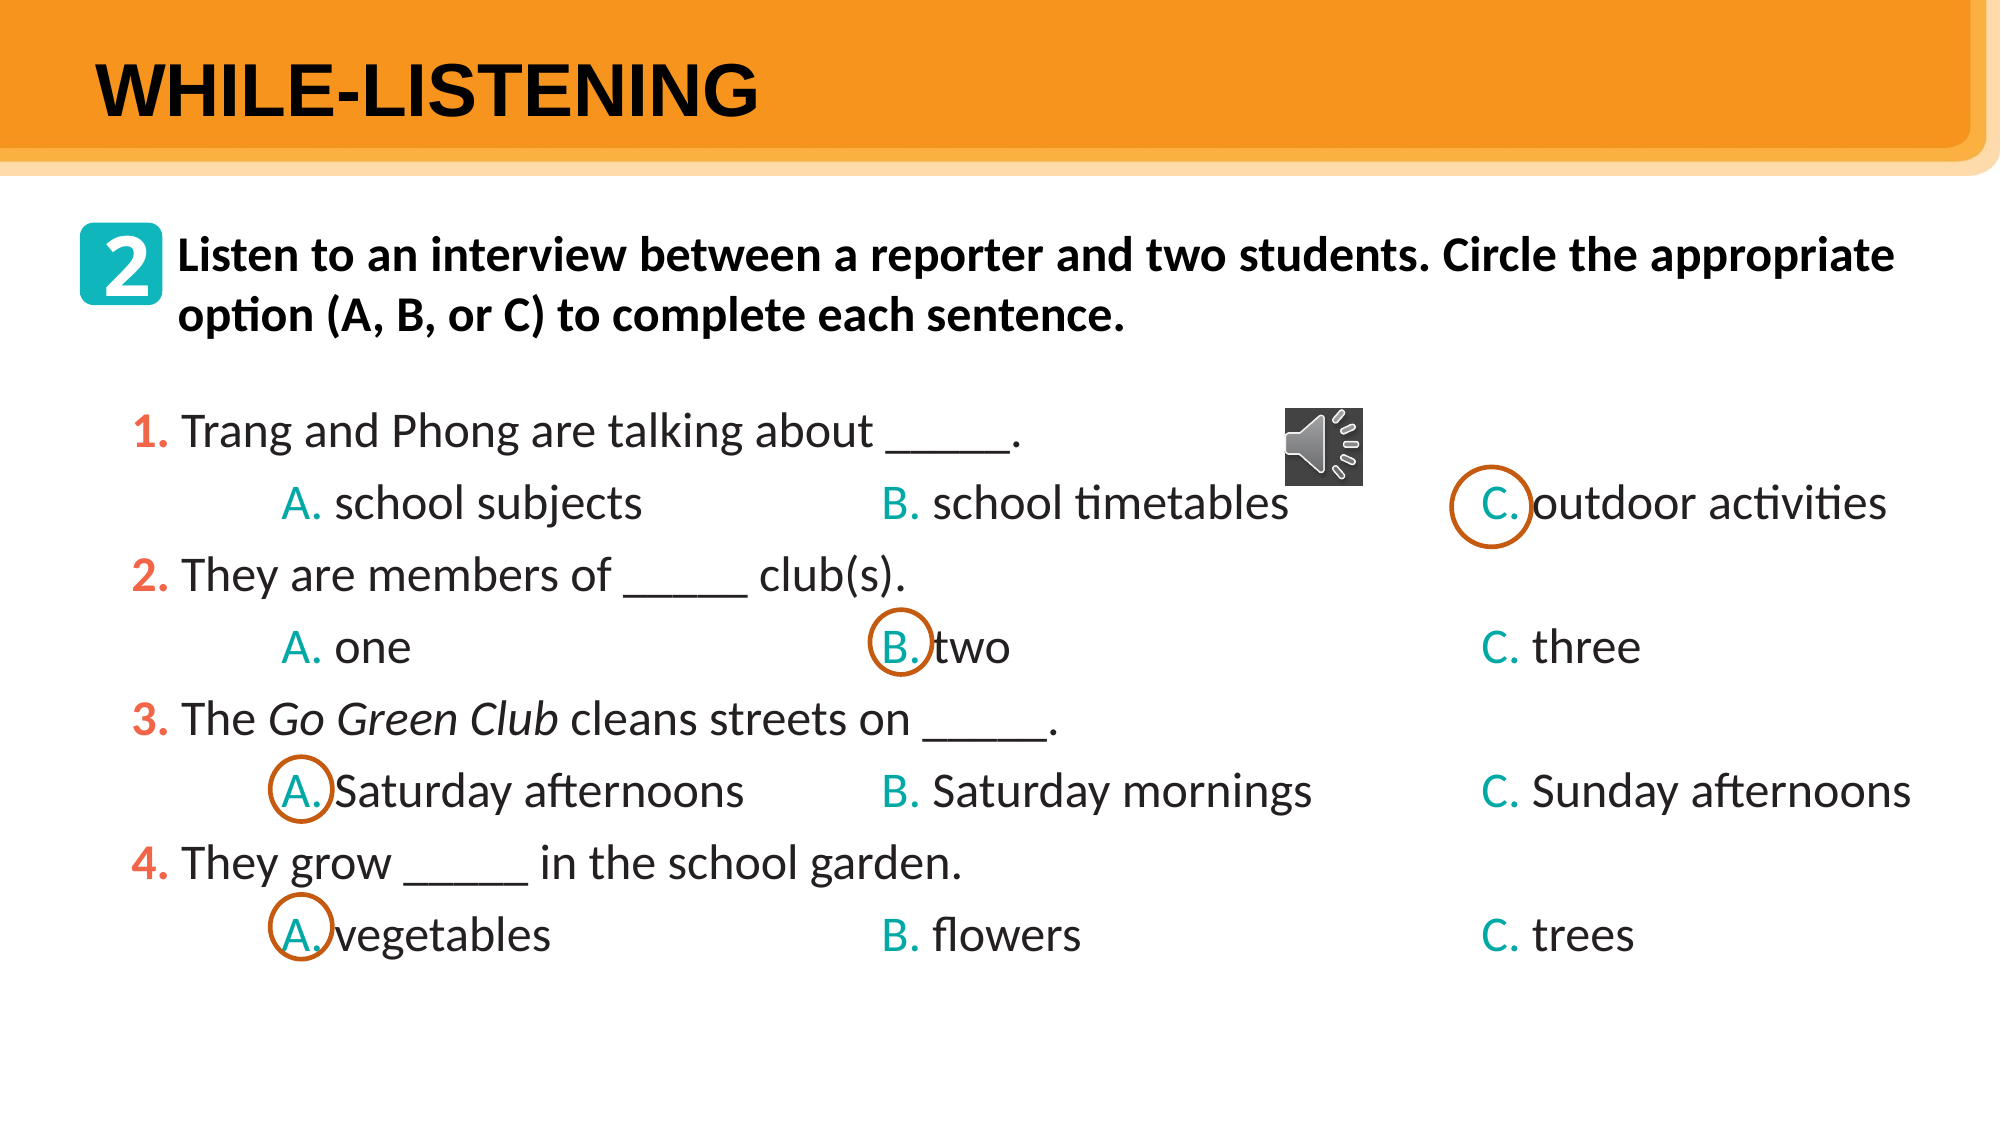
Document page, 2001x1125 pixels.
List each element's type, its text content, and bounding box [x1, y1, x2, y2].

picture [0, 0, 2000, 177]
text_box [270, 756, 333, 822]
text_box [154, 223, 163, 304]
text_box [1451, 466, 1532, 547]
text_box [869, 609, 933, 675]
picture [1283, 406, 1365, 487]
text_box [270, 894, 333, 960]
text_box Listen to an interview between a reporter and two students. Circle the appropriate option (A, B, or C) to complete each sentence. [162, 213, 1912, 349]
text_box 2 [88, 205, 154, 321]
text_box [79, 223, 88, 304]
text_box 1. Trang and Phong are talking about _____. A. school subjects B. school timetables C. outdoor activities 2. They are members of _____ club(s). A. one B. two C. three 3. The Go Green Club cleans streets on _____. A. Saturday afternoons B. Saturday mornings C. Sunday afternoons 4. They grow _____ in the school garden. A. vegetables B. flowers C. trees [116, 378, 1977, 970]
